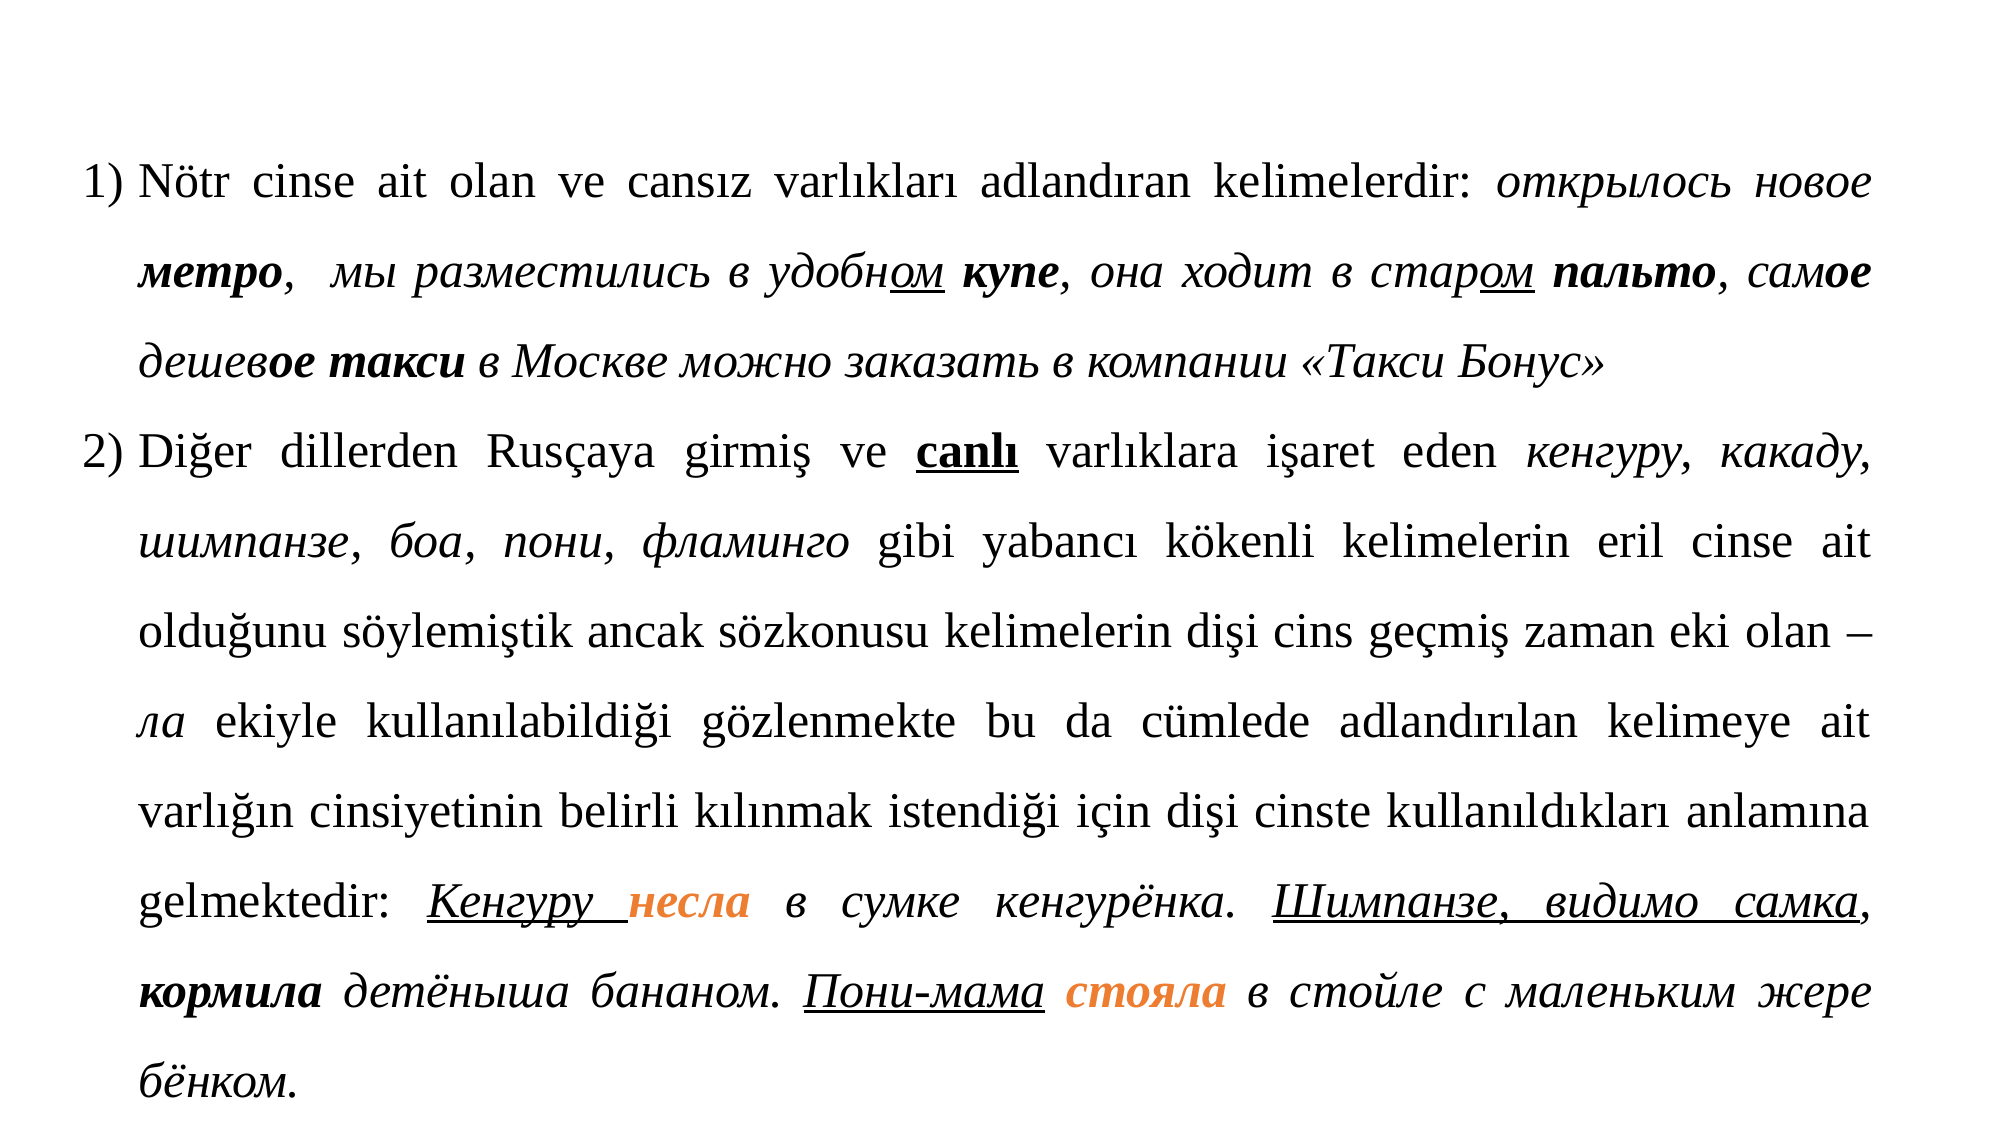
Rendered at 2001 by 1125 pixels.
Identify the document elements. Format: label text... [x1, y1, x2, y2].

text_box Nötr cinse ait olan ve cansız varlıkları adlandıran kelimelerdir: открылось новое метро, мы разместились в удобном купе, она ходит в старом пальто, самое дешевое такси в Москве можно заказать в компании «Такси Бонус» Diğer dillerden Rusçaya girmiş ve canlı varlıklara işaret eden кенгуру, какаду, шимпанзе, боа, пони, фламинго gibi yabancı kökenli kelimelerin eril cinse ait olduğunu söylemiştik ancak sözkonusu kelimelerin dişi cins geçmiş zaman eki olan –ла ekiyle kullanılabildiği gözlenmekte bu da cümlede adlandırılan kelimeye ait varlığın cinsiyetinin belirli kılınmak istendiği için dişi cinste kullanıldıkları anlamına gelmektedir: Кенгуру несла в сумке кенгу­рёнка. Шимпанзе, видимо самка, кормила детёныша бананом. Пони-мама стояла в стойле с маленьким жере­бёнком. [67, 110, 1887, 1115]
